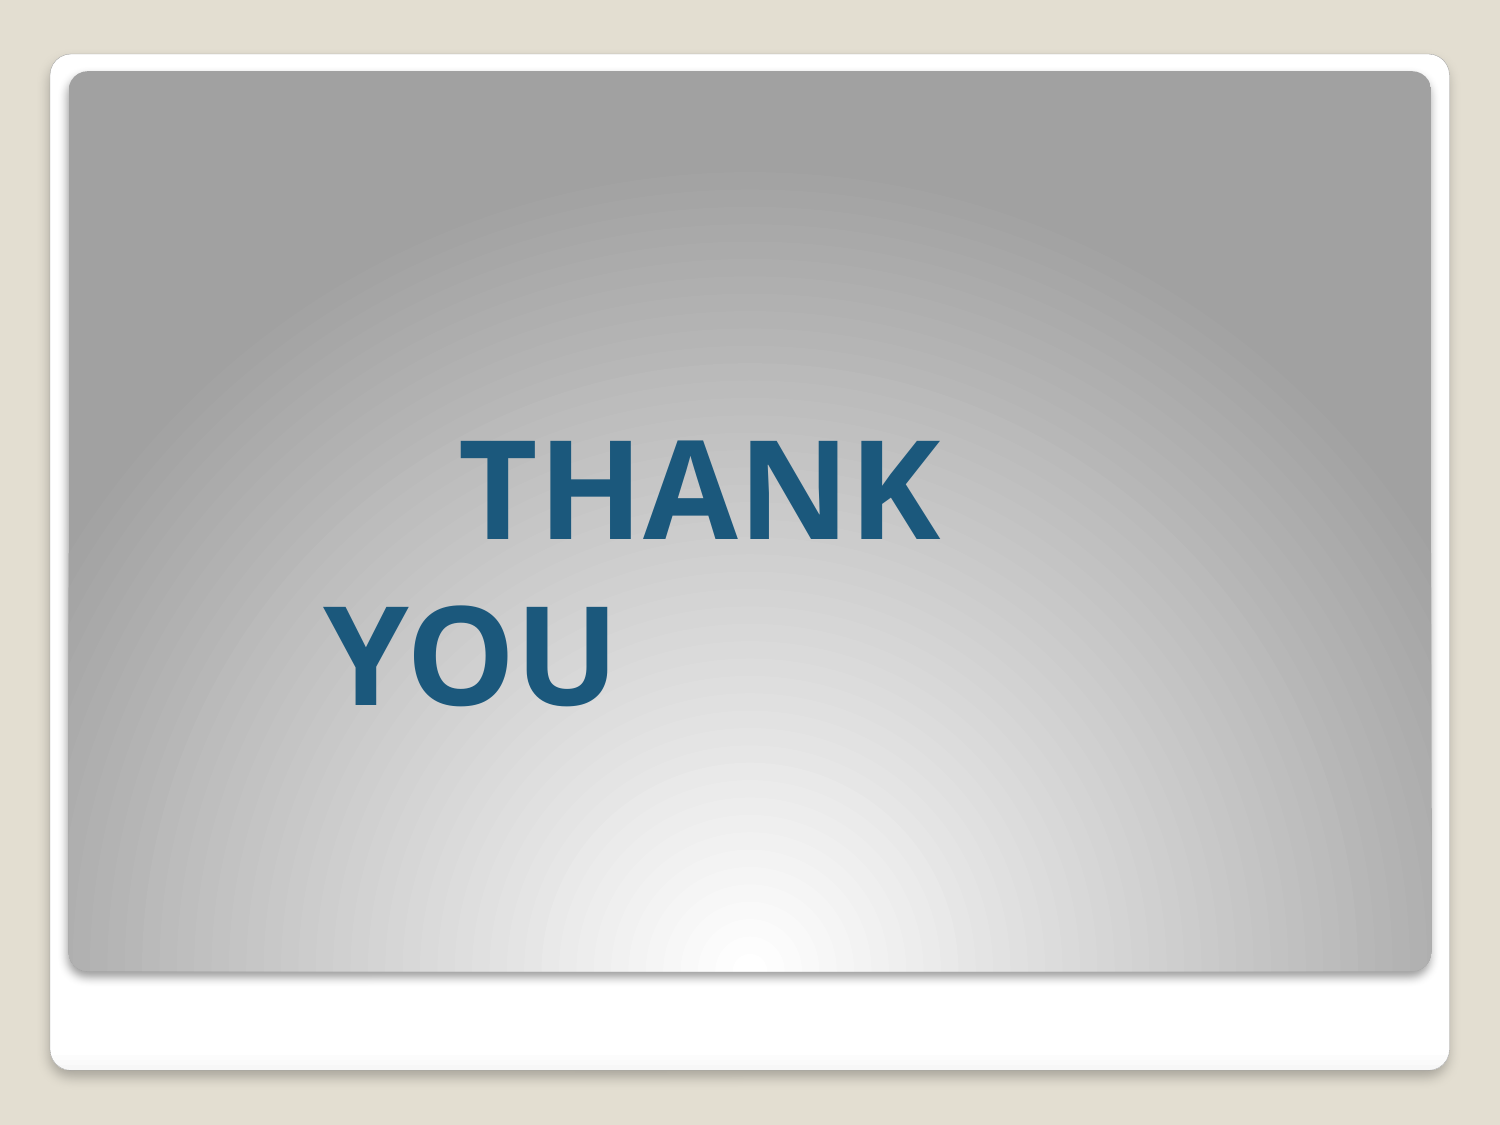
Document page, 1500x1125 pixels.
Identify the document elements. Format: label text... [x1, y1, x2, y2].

list THANK YOU [249, 387, 1238, 638]
